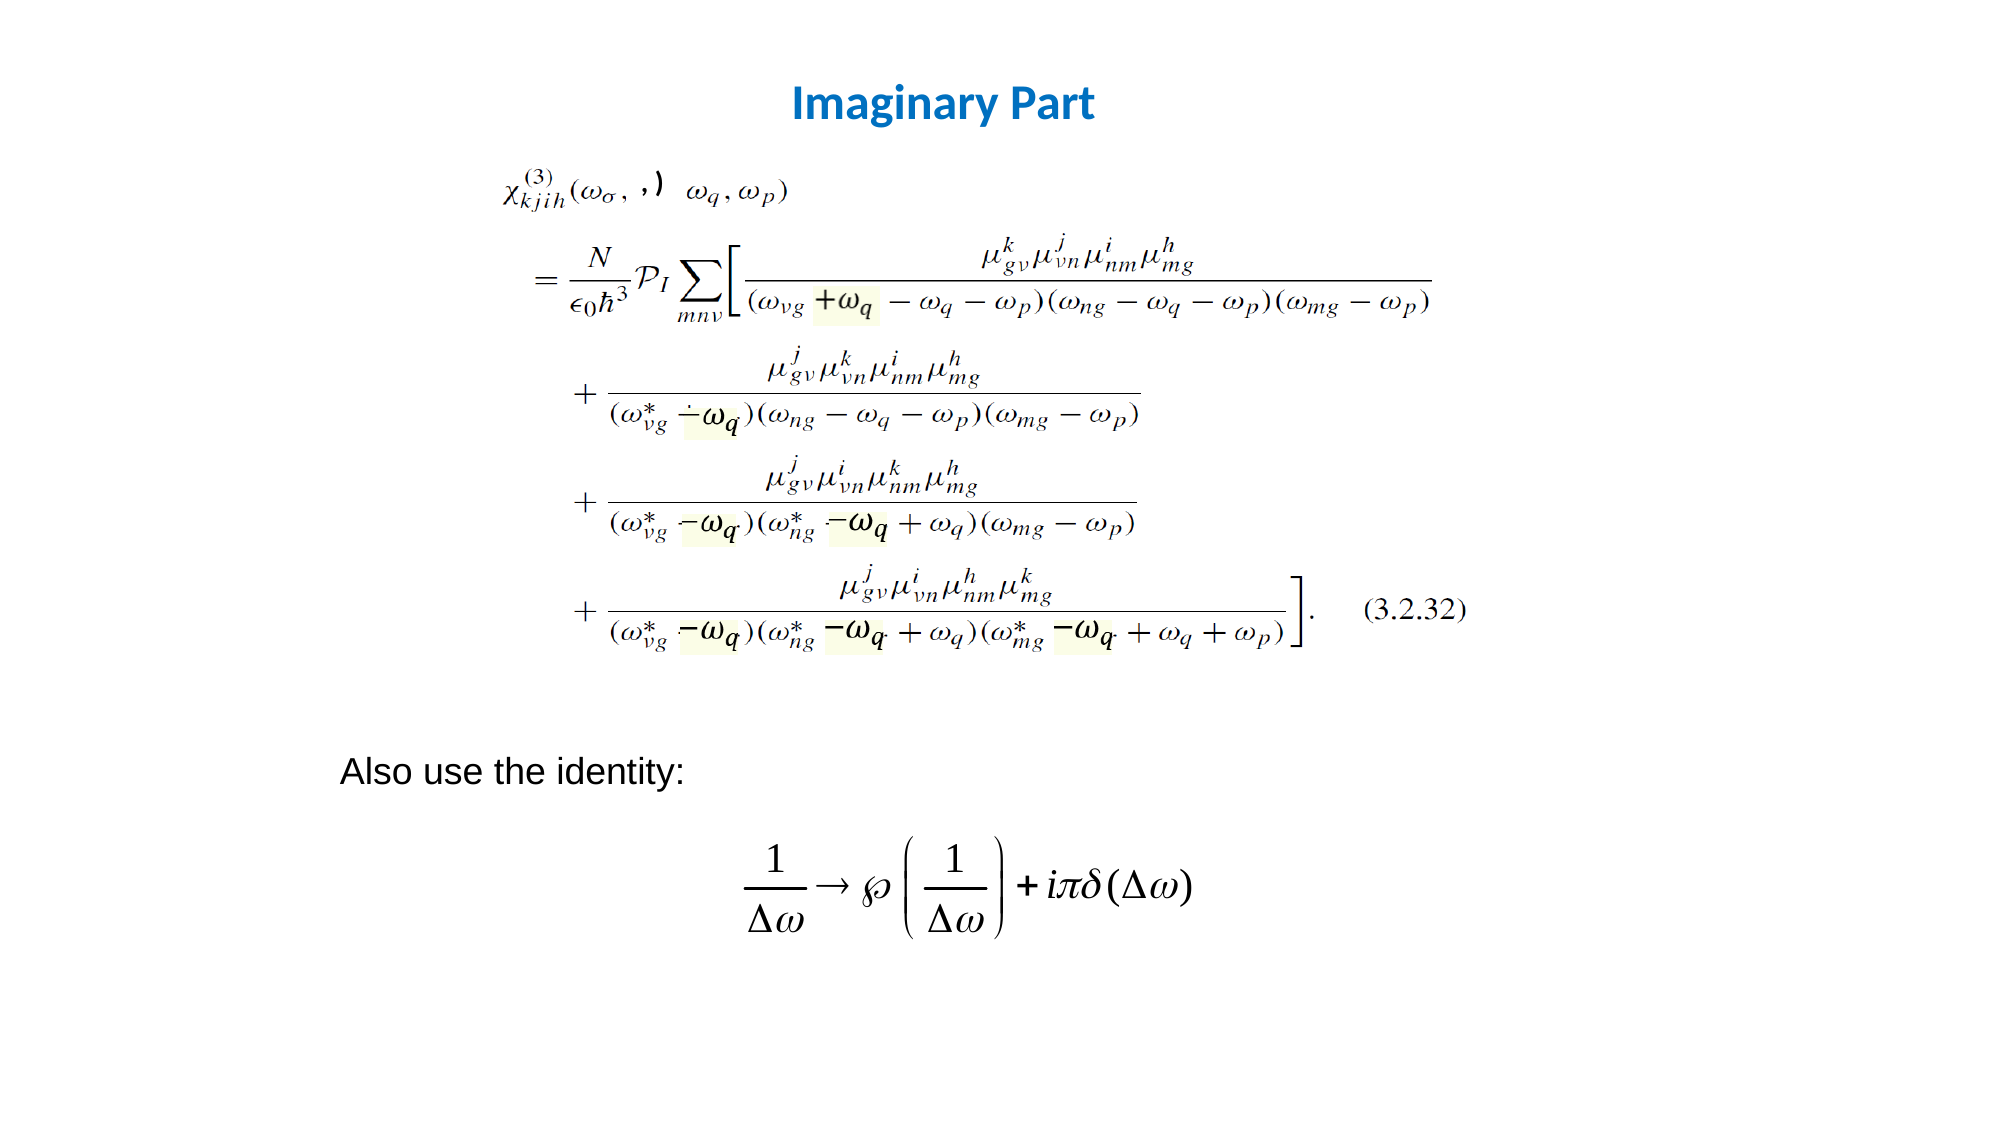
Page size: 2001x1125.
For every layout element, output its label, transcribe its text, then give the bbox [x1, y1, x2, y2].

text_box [462, 162, 1513, 669]
text_box Imaginary Part [776, 62, 1111, 138]
text_box Also use the identity: [324, 739, 747, 800]
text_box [737, 828, 1202, 949]
